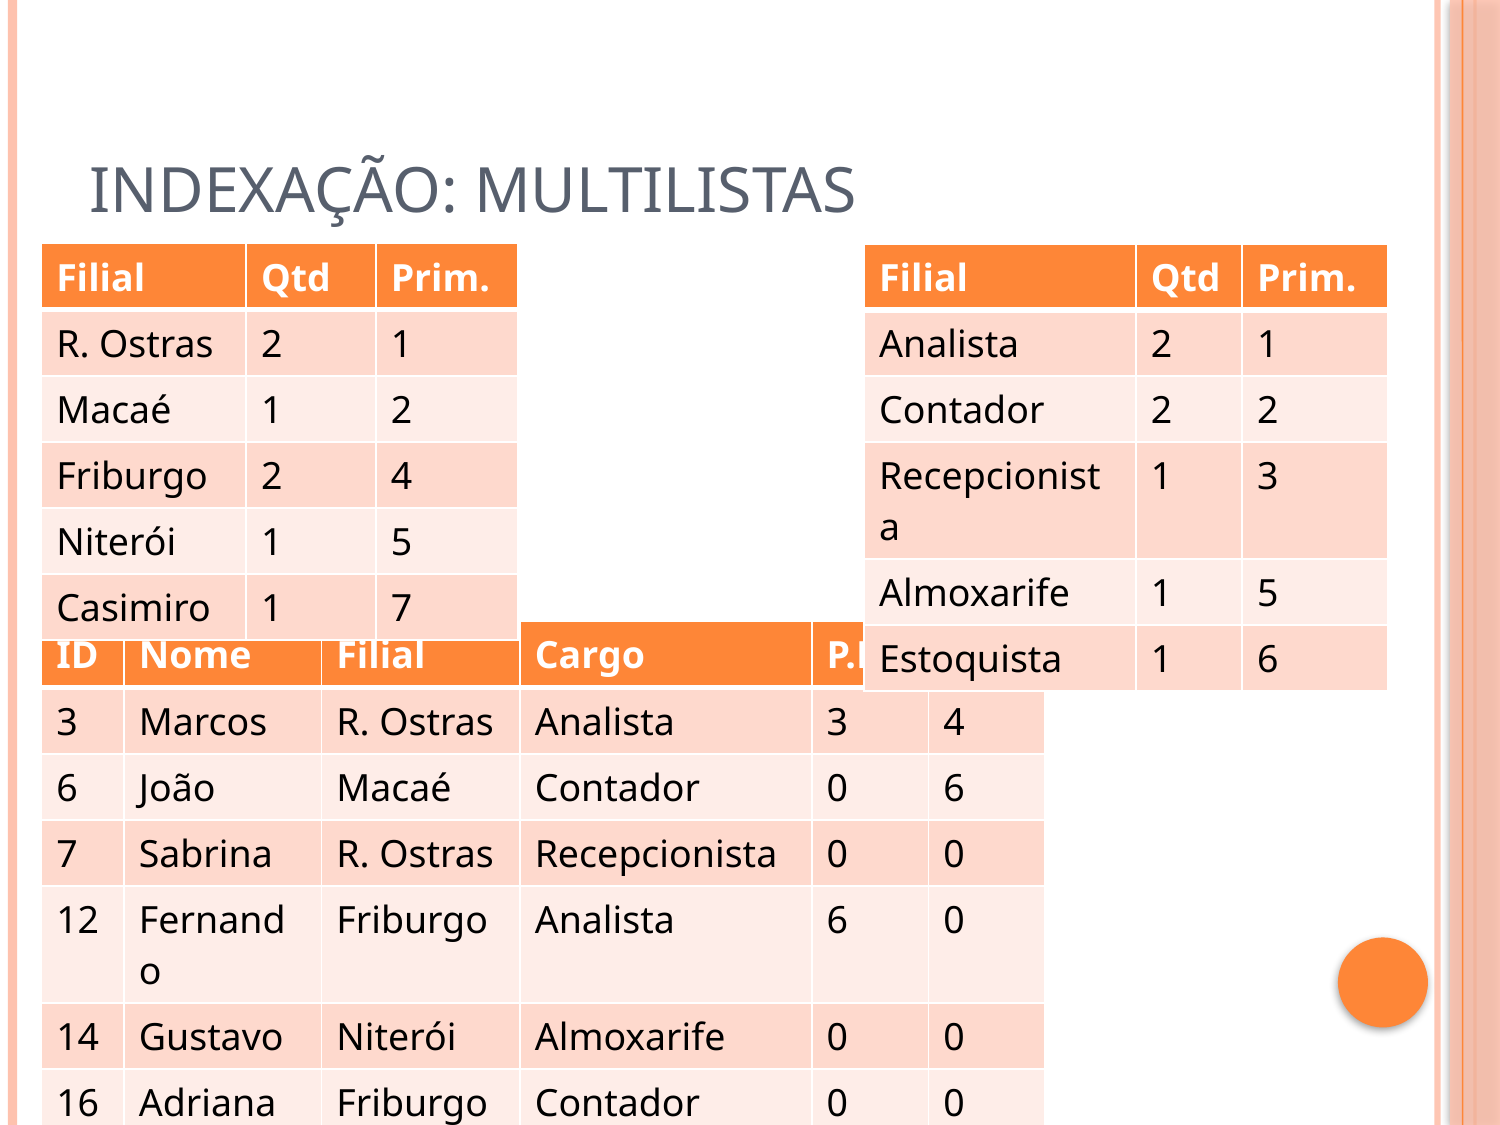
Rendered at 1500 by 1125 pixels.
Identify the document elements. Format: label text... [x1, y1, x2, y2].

table_cell Analista [865, 313, 1135, 375]
table_cell Contador [865, 377, 1135, 441]
table_header Filial [865, 245, 1135, 307]
table_cell 6 [929, 755, 1044, 819]
table_cell 0 [929, 1004, 1044, 1068]
table_cell 0 [813, 1004, 928, 1068]
table_cell Recepcionista [865, 443, 1135, 558]
table_cell Recepcionista [521, 821, 811, 885]
table_header Nome [125, 641, 321, 685]
table_cell 7 [377, 575, 517, 639]
table_cell Contador [521, 1070, 811, 1125]
table_cell 0 [929, 821, 1044, 885]
table_cell 2 [1243, 377, 1387, 441]
table_cell Niterói [322, 1004, 519, 1068]
table_cell Friburgo [322, 887, 519, 1002]
table_cell Casimiro [42, 575, 245, 639]
table_header Qtd [1137, 245, 1241, 307]
table_cell 0 [929, 1070, 1044, 1125]
table_cell R. Ostras [322, 690, 519, 753]
table_cell Fernando [125, 887, 321, 1002]
title Indexação: Multilistas [75, 45, 1300, 233]
table_cell Estoquista [865, 626, 1135, 690]
table_cell 1 [1137, 626, 1241, 690]
table_cell Contador [521, 755, 811, 819]
table_cell Macaé [322, 755, 519, 819]
table_header Prim. [1243, 245, 1387, 307]
table_cell Friburgo [322, 1070, 519, 1125]
table_header Cargo [521, 622, 811, 685]
table_cell 2 [247, 312, 375, 375]
table_cell 6 [42, 755, 123, 819]
table_cell 1 [377, 312, 517, 375]
table_cell 0 [929, 887, 1044, 1002]
table_cell Friburgo [42, 443, 245, 507]
table_cell 1 [1137, 443, 1241, 558]
table_header P.F. [813, 622, 863, 685]
table_cell R. Ostras [42, 312, 245, 375]
table_cell 1 [247, 377, 375, 441]
table_cell 1 [1243, 313, 1387, 375]
table_cell 0 [813, 1070, 928, 1125]
table_cell João [125, 755, 321, 819]
table_cell Marcos [125, 690, 321, 753]
table_cell 2 [1137, 313, 1241, 375]
table_cell Niterói [42, 509, 245, 573]
table_cell 16 [42, 1070, 123, 1125]
table_cell 6 [1243, 626, 1387, 690]
table_cell Sabrina [125, 821, 321, 885]
table_header Filial [42, 244, 245, 307]
table_cell Almoxarife [521, 1004, 811, 1068]
table_cell Analista [521, 887, 811, 1002]
table_header Qtd [247, 244, 375, 307]
table_cell Gustavo [125, 1004, 321, 1068]
table_cell 7 [42, 821, 123, 885]
table_cell 12 [42, 887, 123, 1002]
table_cell Macaé [42, 377, 245, 441]
table_cell 3 [42, 690, 123, 753]
table_cell Adriana [125, 1070, 321, 1125]
table_cell 3 [813, 690, 928, 753]
table_cell 4 [377, 443, 517, 507]
table_cell 5 [1243, 560, 1387, 624]
table_cell R. Ostras [322, 821, 519, 885]
table_cell 2 [247, 443, 375, 507]
table_header Prim. [377, 244, 517, 307]
table_cell 4 [929, 692, 1044, 753]
table_cell 2 [1137, 377, 1241, 441]
table_cell 1 [247, 509, 375, 573]
table_cell 14 [42, 1004, 123, 1068]
table_cell 2 [377, 377, 517, 441]
table_cell 3 [1243, 443, 1387, 558]
table_cell Almoxarife [865, 560, 1135, 624]
table_header ID [42, 641, 123, 685]
table_cell 0 [813, 821, 928, 885]
table_header Filial [322, 641, 519, 685]
table_cell 5 [377, 509, 517, 573]
table_cell Analista [521, 690, 811, 753]
table_cell 1 [247, 575, 375, 639]
table_cell 1 [1137, 560, 1241, 624]
table_cell 6 [813, 887, 928, 1002]
table_cell 0 [813, 755, 928, 819]
